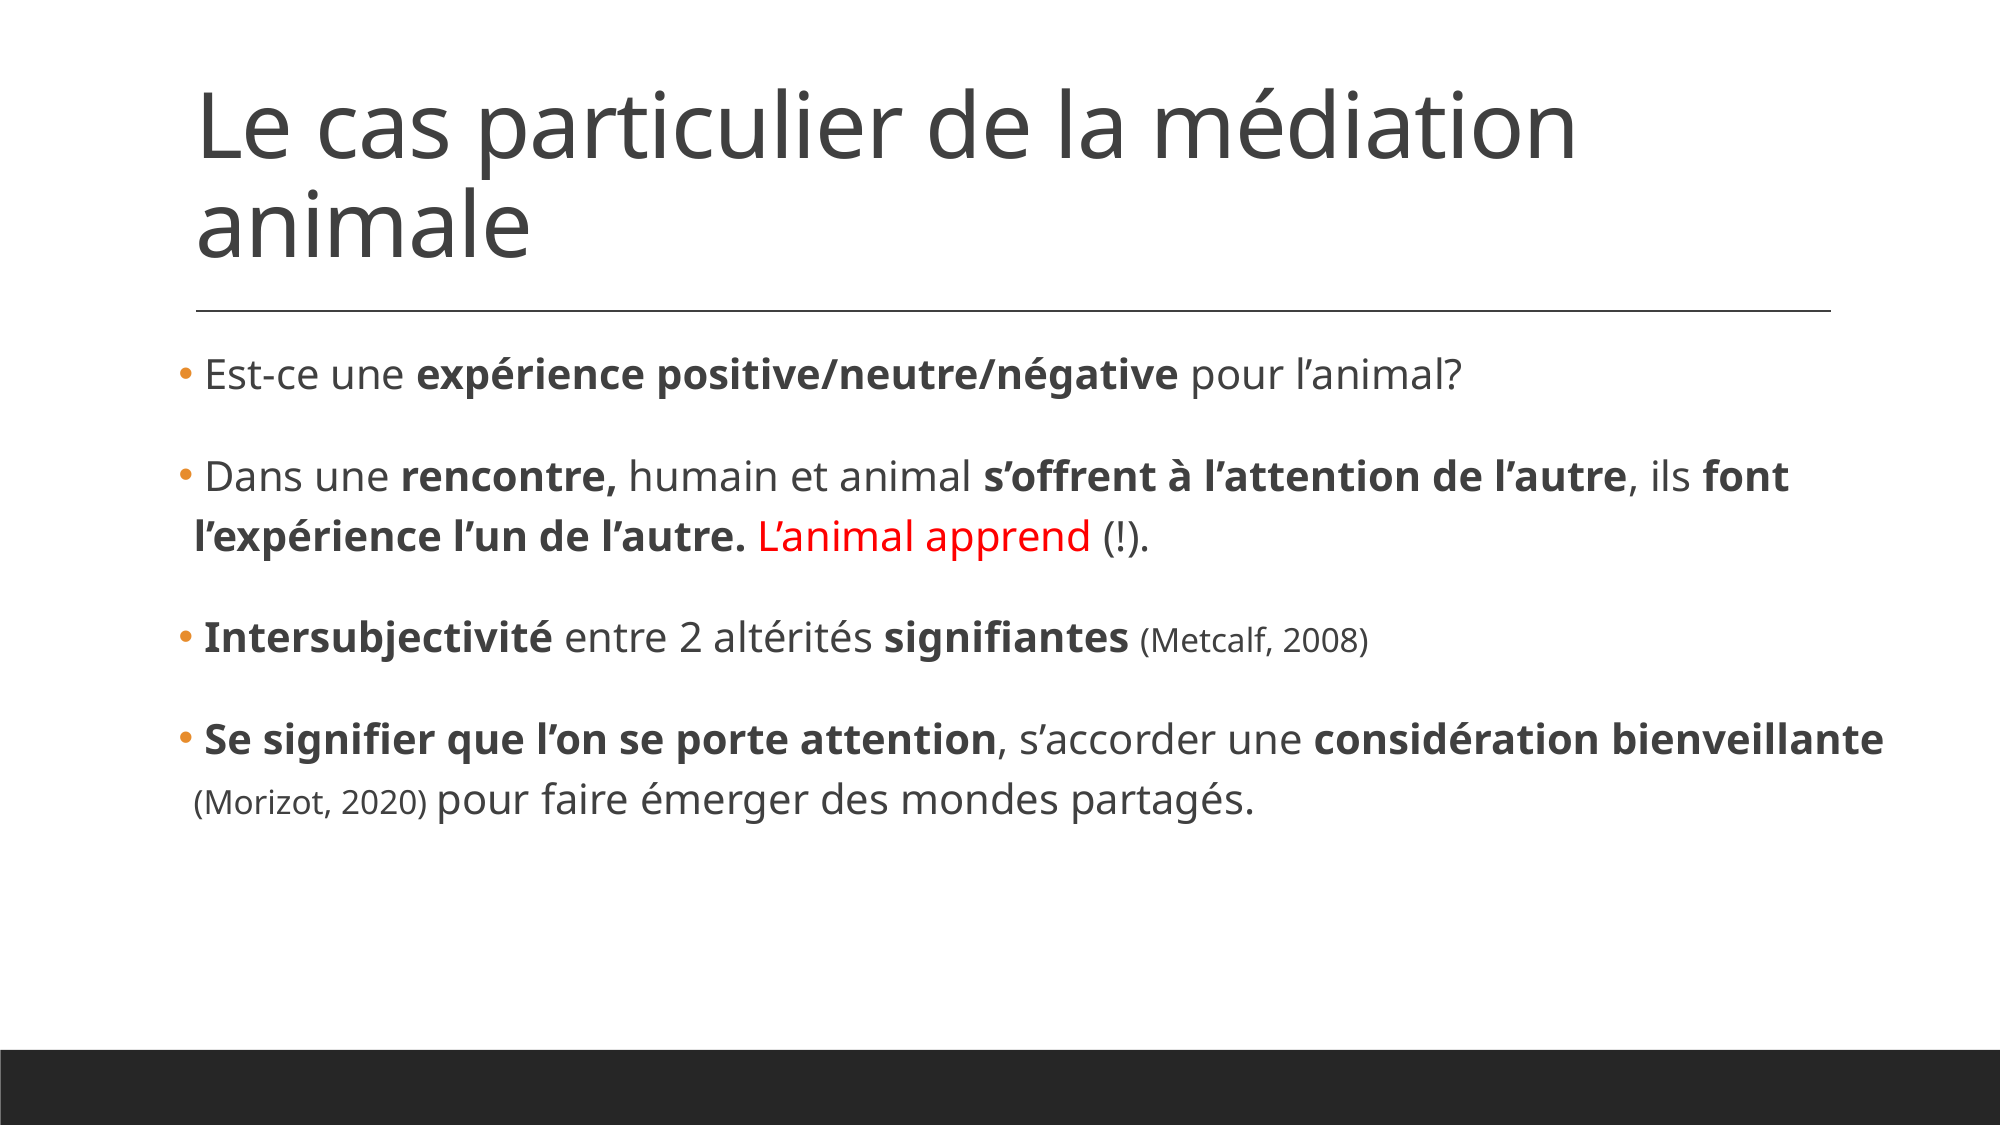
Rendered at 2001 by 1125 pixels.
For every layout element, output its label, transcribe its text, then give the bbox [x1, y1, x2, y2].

list Est-ce une expérience positive/neutre/négative pour l’animal? Dans une rencontre, humain et animal s’offrent à l’attention de l’autre, ils font l’expérience l’un de l’autre. L’animal apprend (!). Intersubjectivité entre 2 altérités signifiantes (Metcalf, 2008) Se signifier que l’on se porte attention, s’accorder une considération bienveillante (Morizot, 2020) pour faire émerger des mondes partagés. [178, 330, 1906, 951]
title Le cas particulier de la médiation animale [180, 47, 1830, 285]
